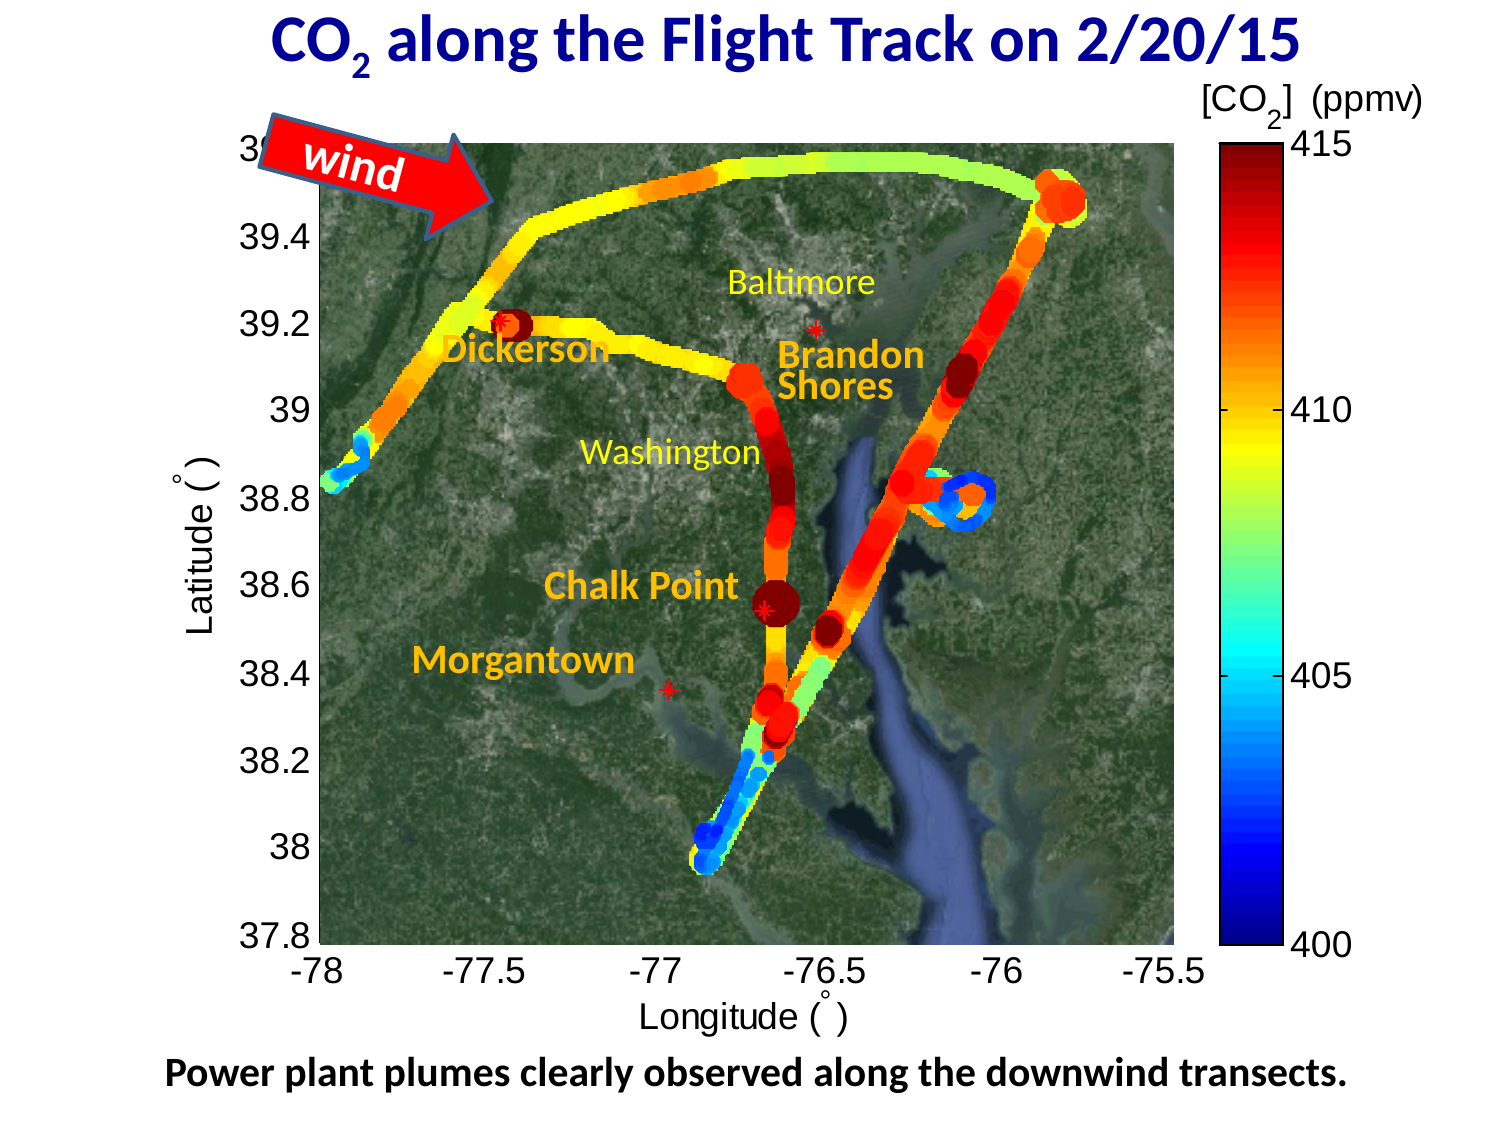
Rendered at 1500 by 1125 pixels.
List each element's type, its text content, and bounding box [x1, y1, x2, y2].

picture [149, 68, 1459, 1051]
text_box Power plant plumes clearly observed along the downwind transects. [150, 1037, 1475, 1103]
title CO2 along the Flight Track on 2/20/15 [112, 0, 1463, 116]
